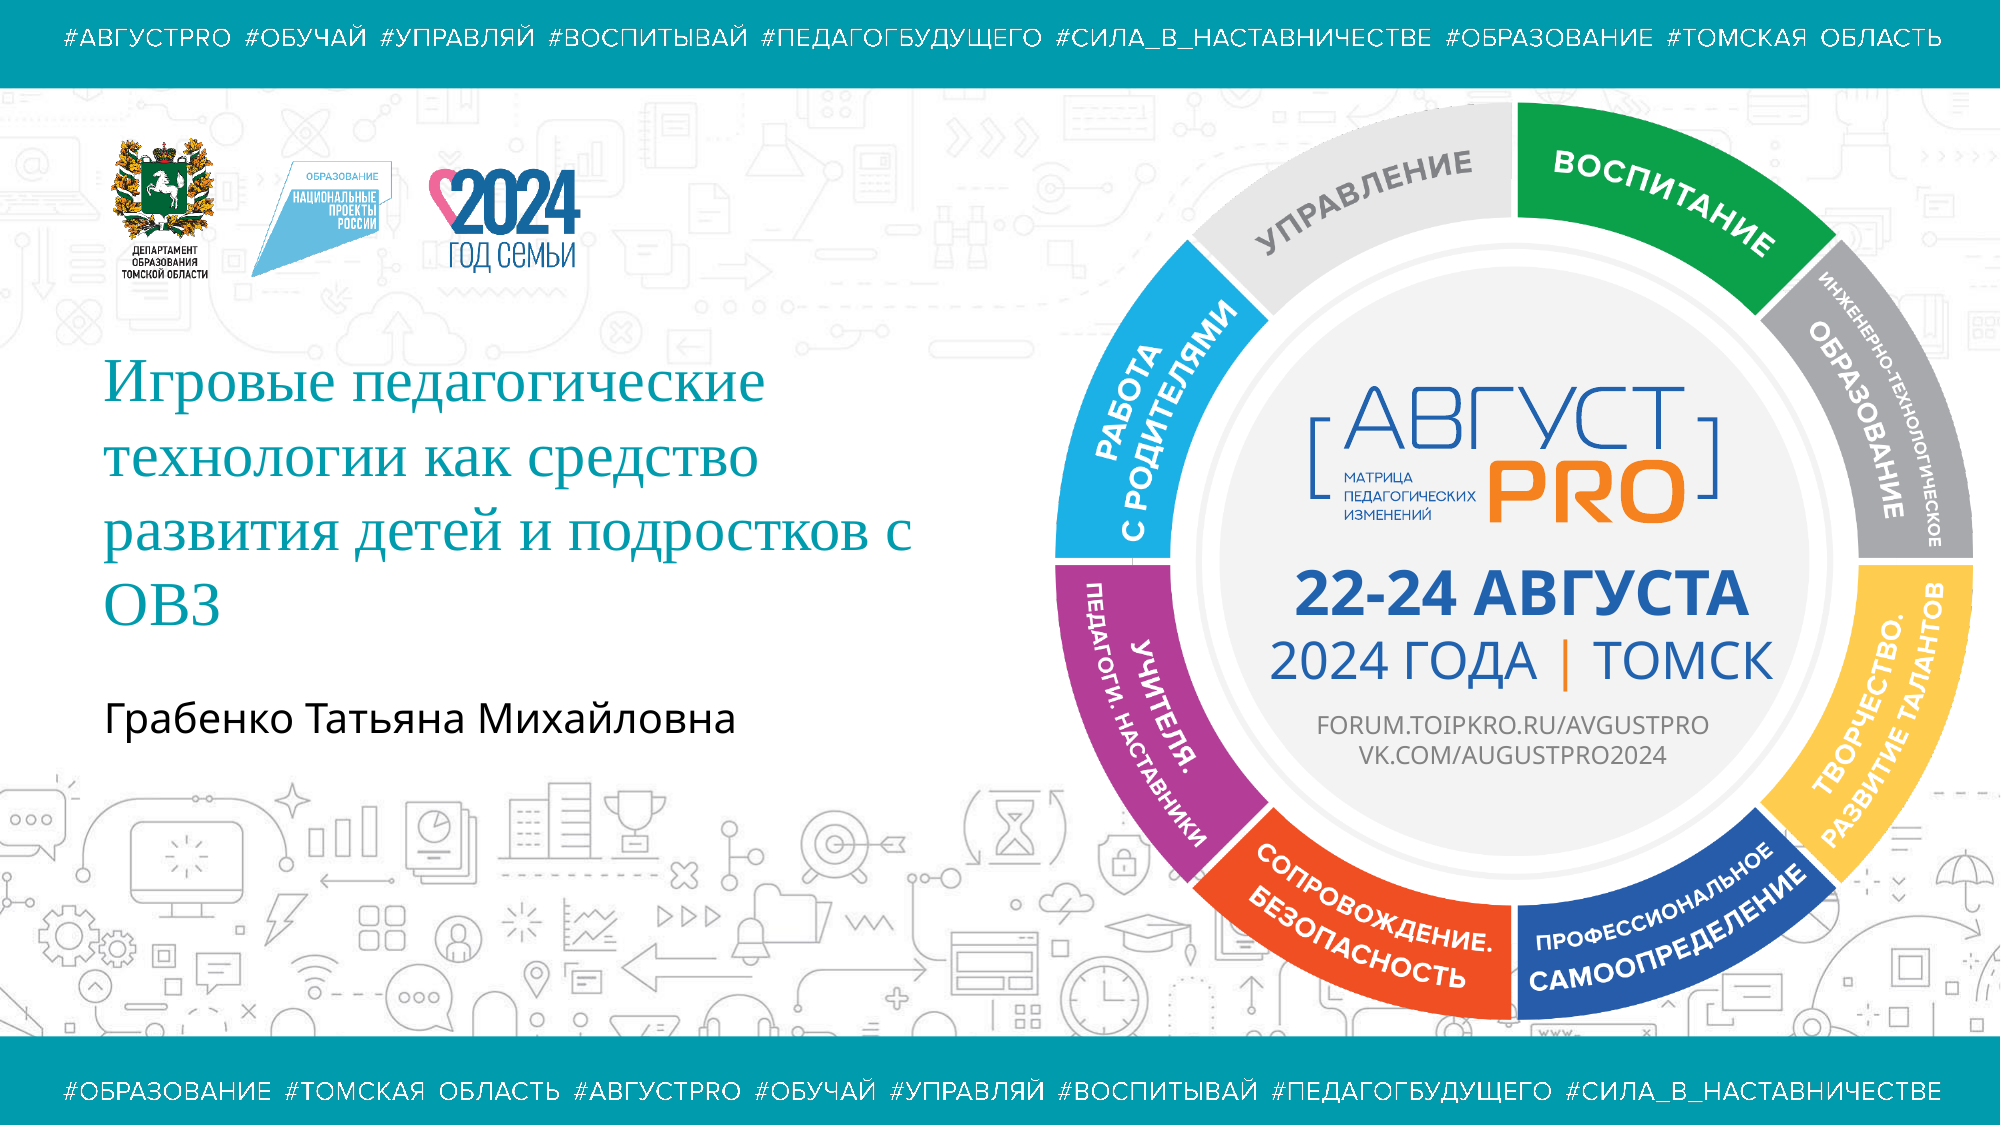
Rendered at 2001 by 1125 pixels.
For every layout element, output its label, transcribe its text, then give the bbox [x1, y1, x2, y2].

picture [0, 0, 2001, 1125]
text_box Игровые педагогические технологии как средство развития детей и подростков с ОВЗ [103, 338, 1003, 639]
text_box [1310, 386, 1718, 524]
text_box Грабенко Татьяна Михайловна [103, 691, 921, 742]
